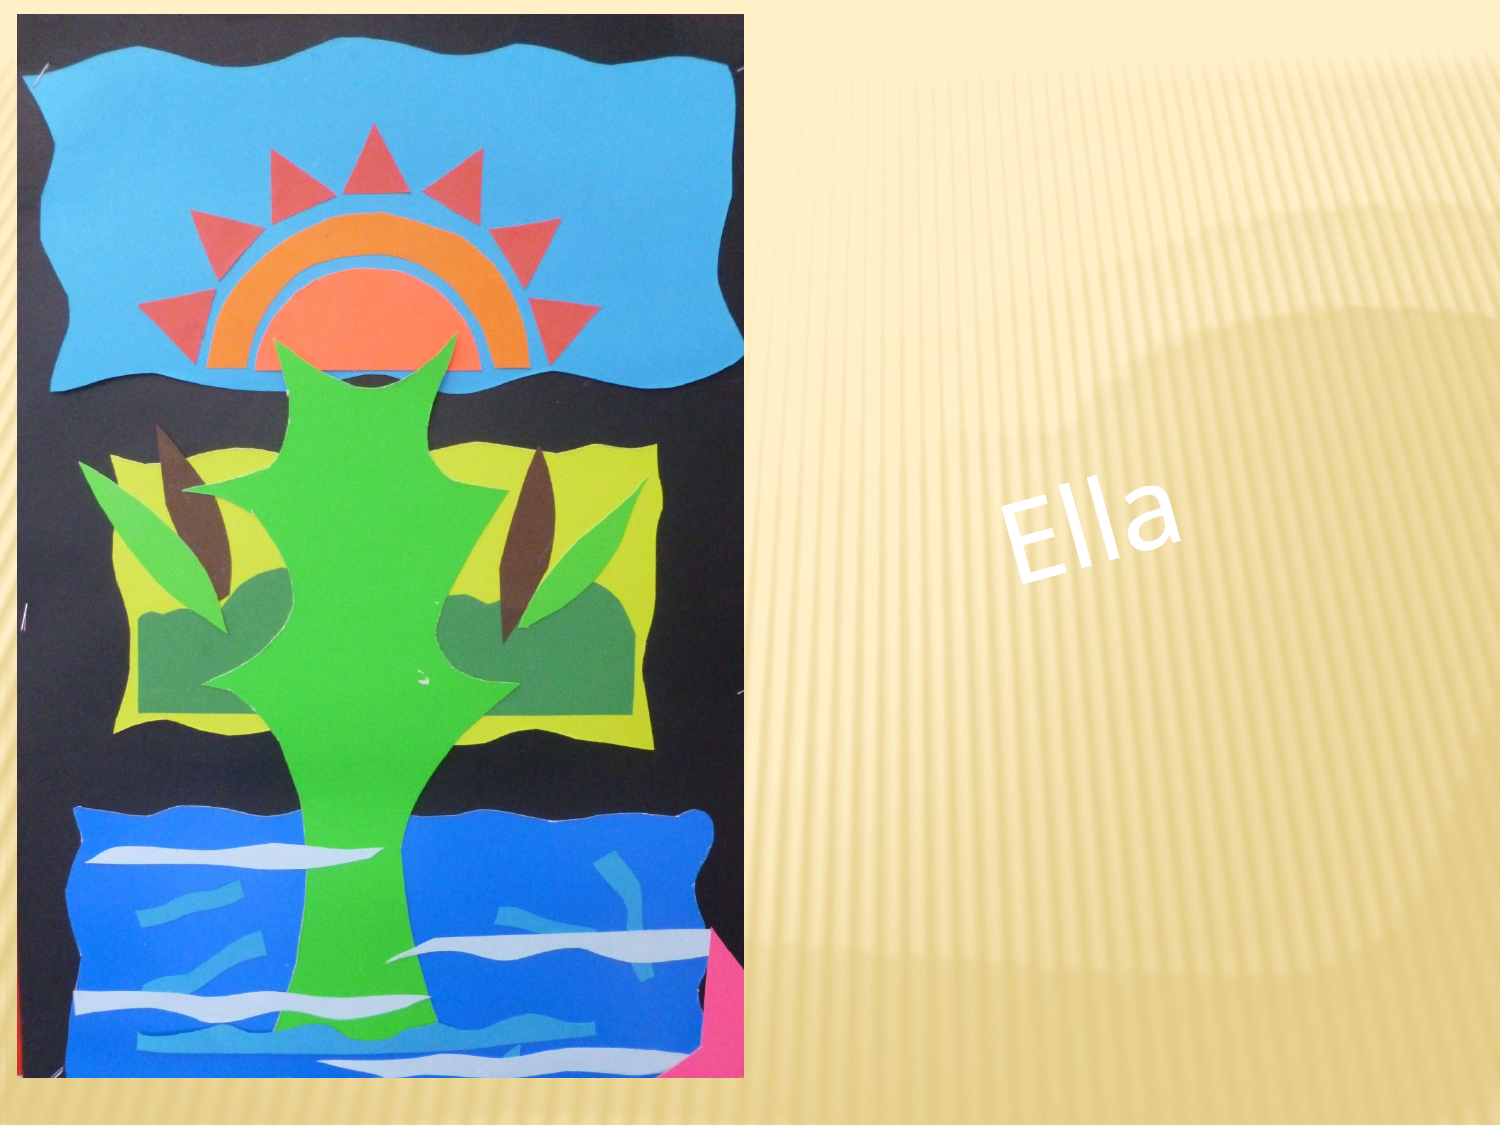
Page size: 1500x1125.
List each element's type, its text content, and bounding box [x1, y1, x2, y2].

text_box Ella [965, 418, 1212, 621]
picture [17, 13, 744, 1078]
